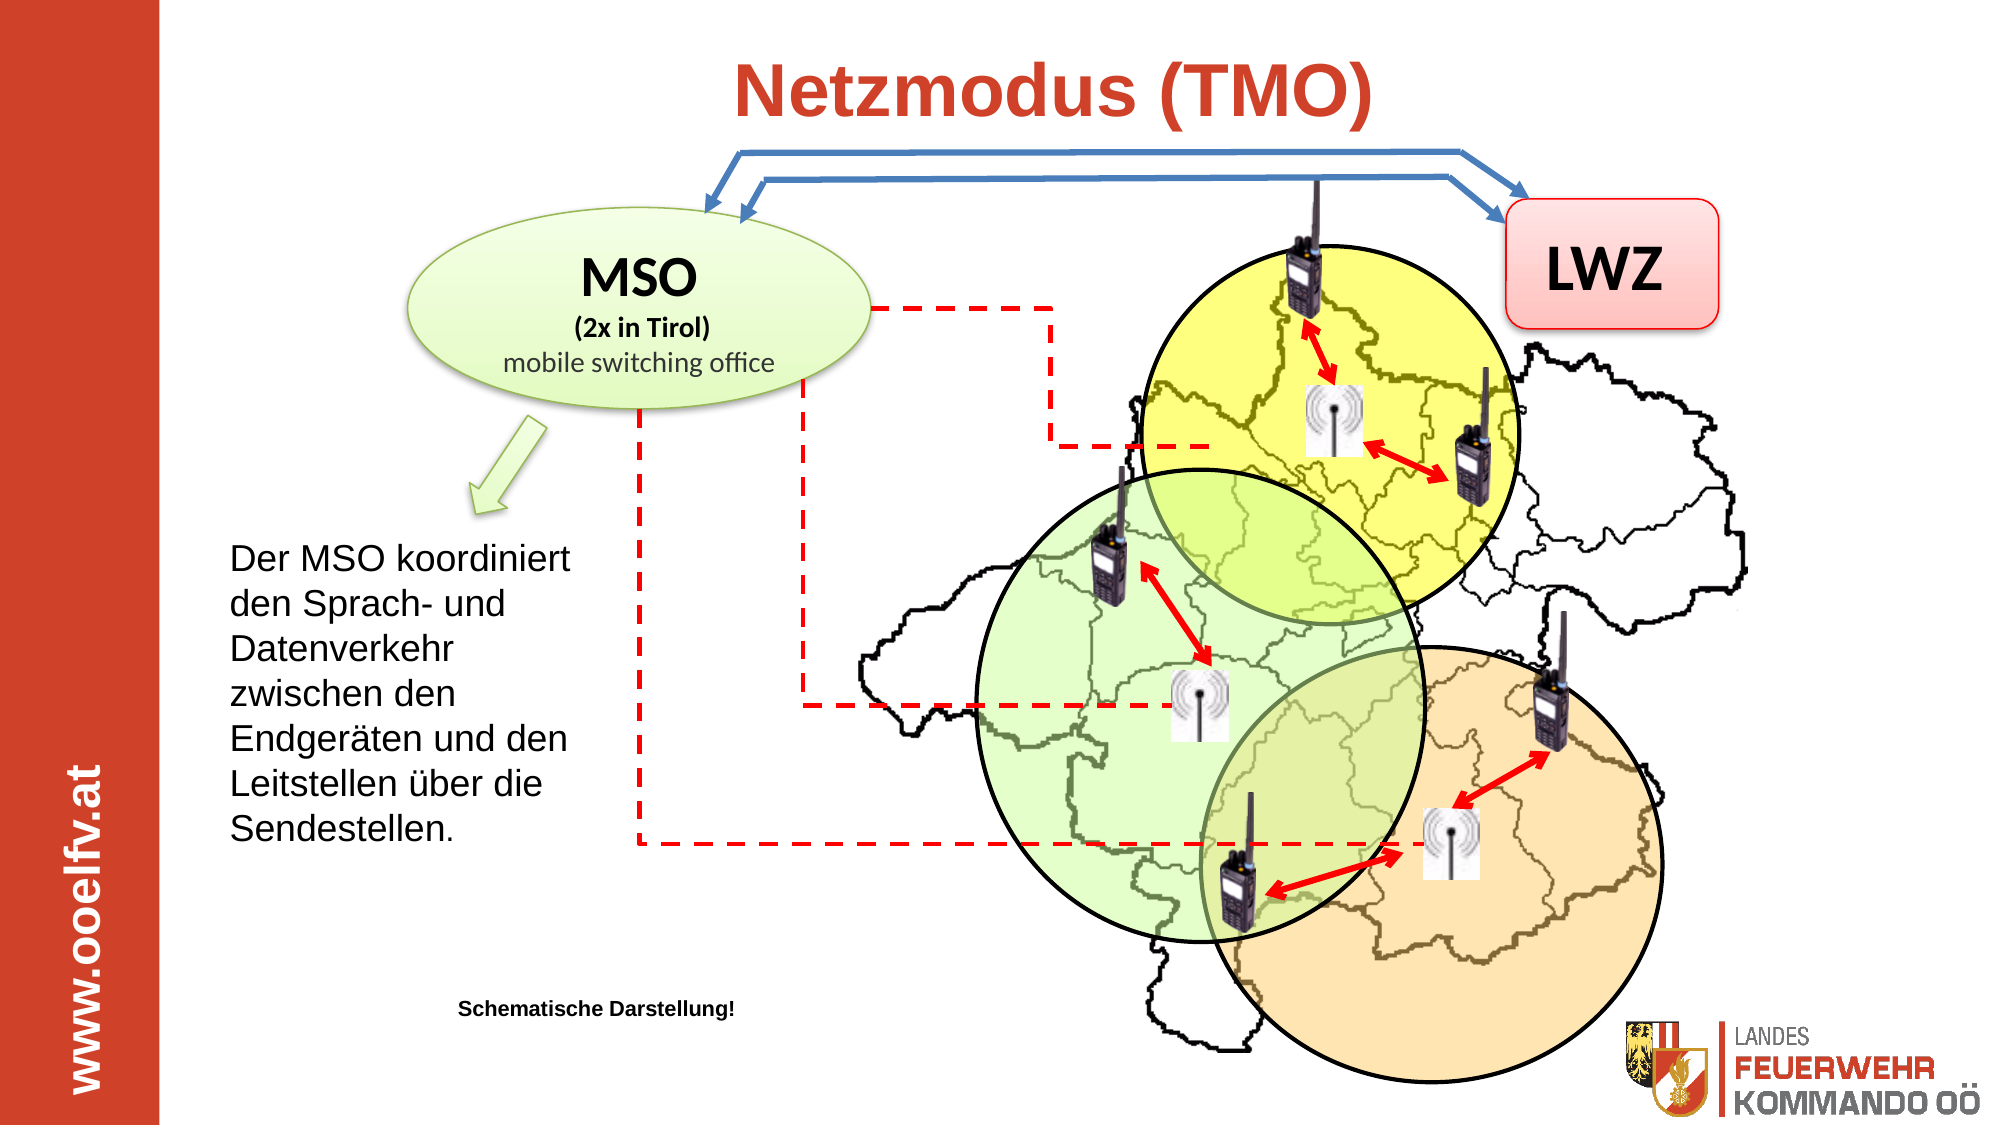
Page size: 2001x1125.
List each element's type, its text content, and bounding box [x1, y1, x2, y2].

text_box [1329, 1062, 1534, 1085]
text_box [1451, 751, 1551, 809]
text_box MSO (2x in Tirol) mobile switching office [406, 206, 808, 410]
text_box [1264, 852, 1404, 896]
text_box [1140, 560, 1212, 667]
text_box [1362, 441, 1450, 482]
text_box Der MSO koordiniert den Sprach- und Datenverkehr zwischen den Endgeräten und den Leitstellen über die Sendestellen. [214, 527, 587, 857]
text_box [704, 151, 1531, 225]
picture [1091, 466, 1128, 608]
picture [857, 225, 1995, 1125]
text_box [1254, 250, 1280, 269]
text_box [1303, 317, 1335, 386]
text_box LWZ [1505, 198, 1720, 269]
text_box [468, 414, 548, 516]
title Netzmodus (TMO) [439, 0, 1670, 180]
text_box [813, 234, 1250, 1019]
text_box [1326, 244, 1425, 269]
text_box Schematische Darstellung! [443, 987, 804, 1029]
